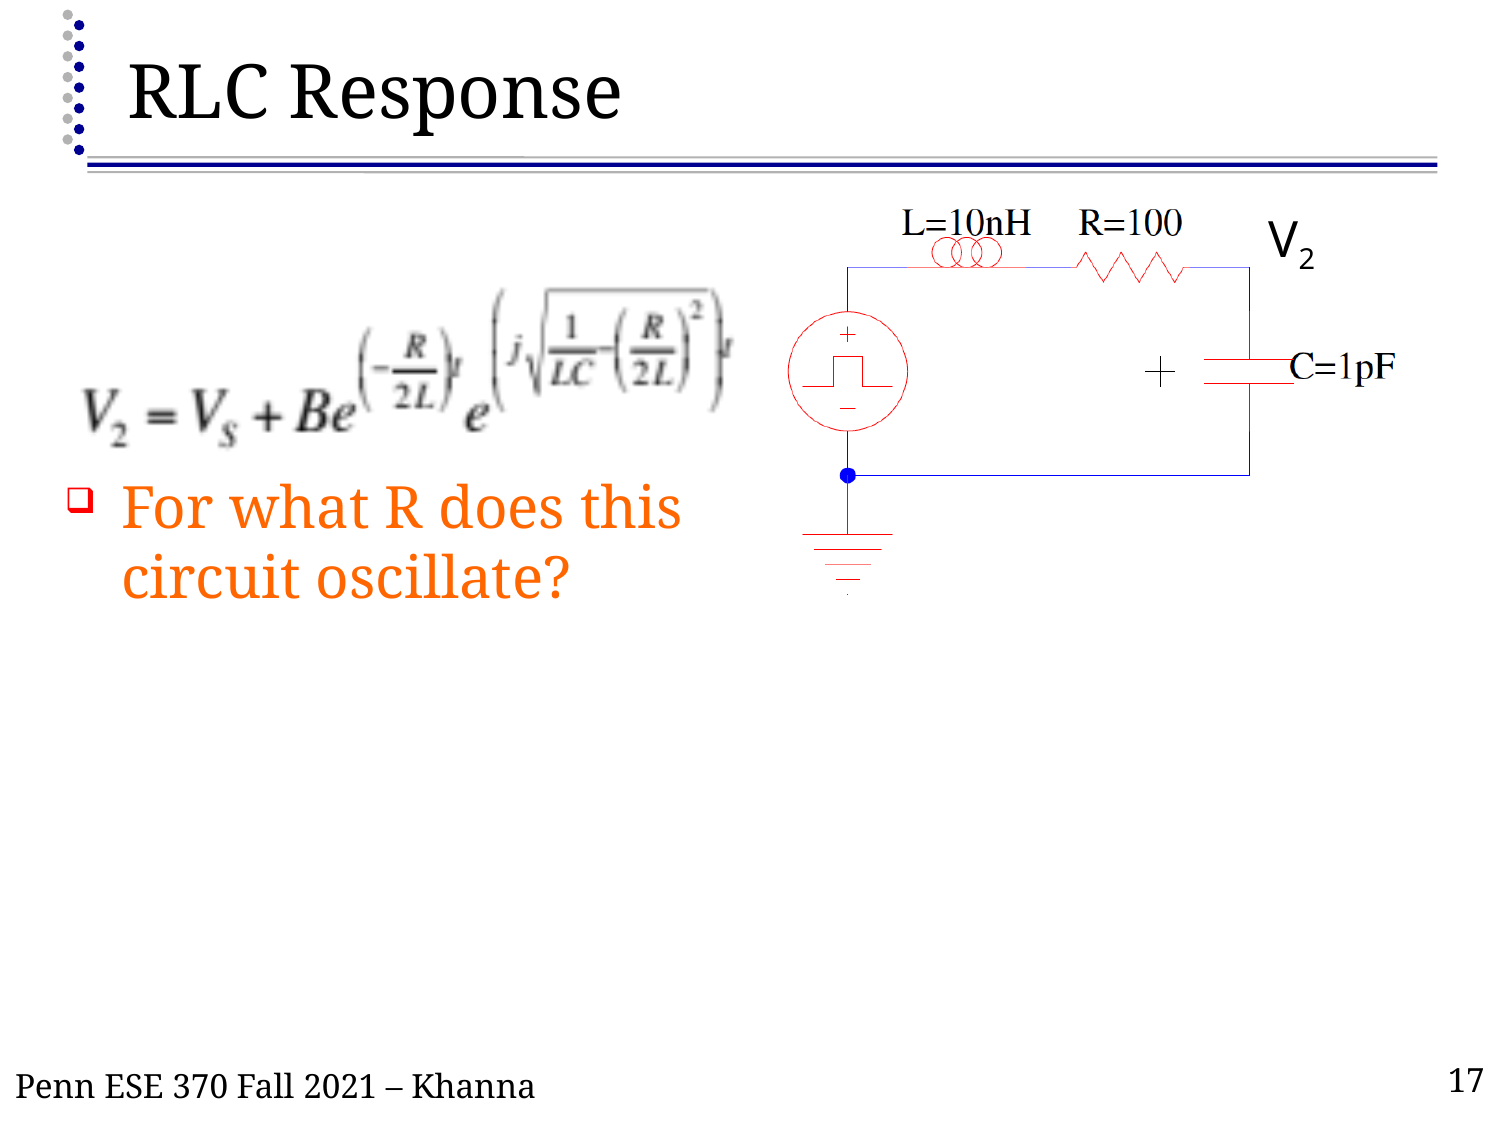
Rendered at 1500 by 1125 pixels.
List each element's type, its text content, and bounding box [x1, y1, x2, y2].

footer Penn ESE 370 Fall 2021 – Khanna [0, 1037, 813, 1113]
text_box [787, 199, 1409, 597]
text_box For what R does this circuit oscillate? [49, 462, 1325, 703]
title RLC Response [112, 16, 1391, 142]
slide_number 17 [1187, 1037, 1500, 1113]
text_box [74, 274, 742, 457]
